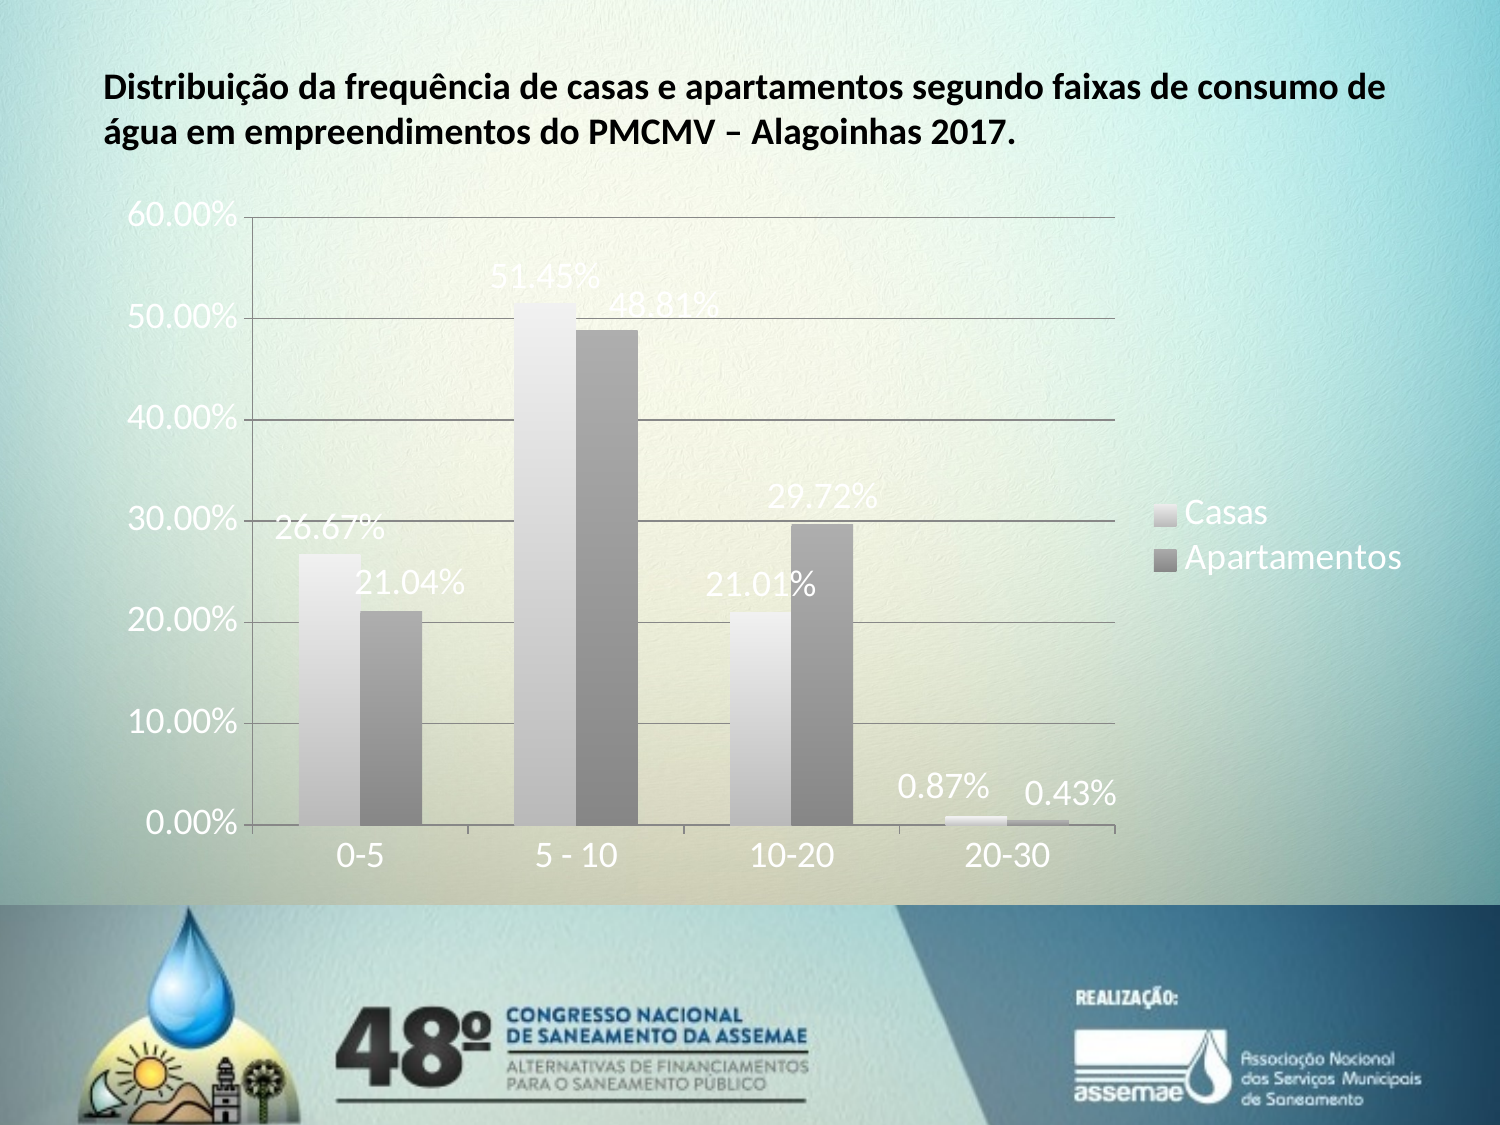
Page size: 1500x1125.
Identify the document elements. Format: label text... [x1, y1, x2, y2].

text_box Distribuição da frequência de casas e apartamentos segundo faixas de consumo de água em empreendimentos do PMCMV – Alagoinhas 2017. [88, 54, 1436, 160]
picture [0, 0, 1500, 1125]
chart [100, 184, 1427, 892]
